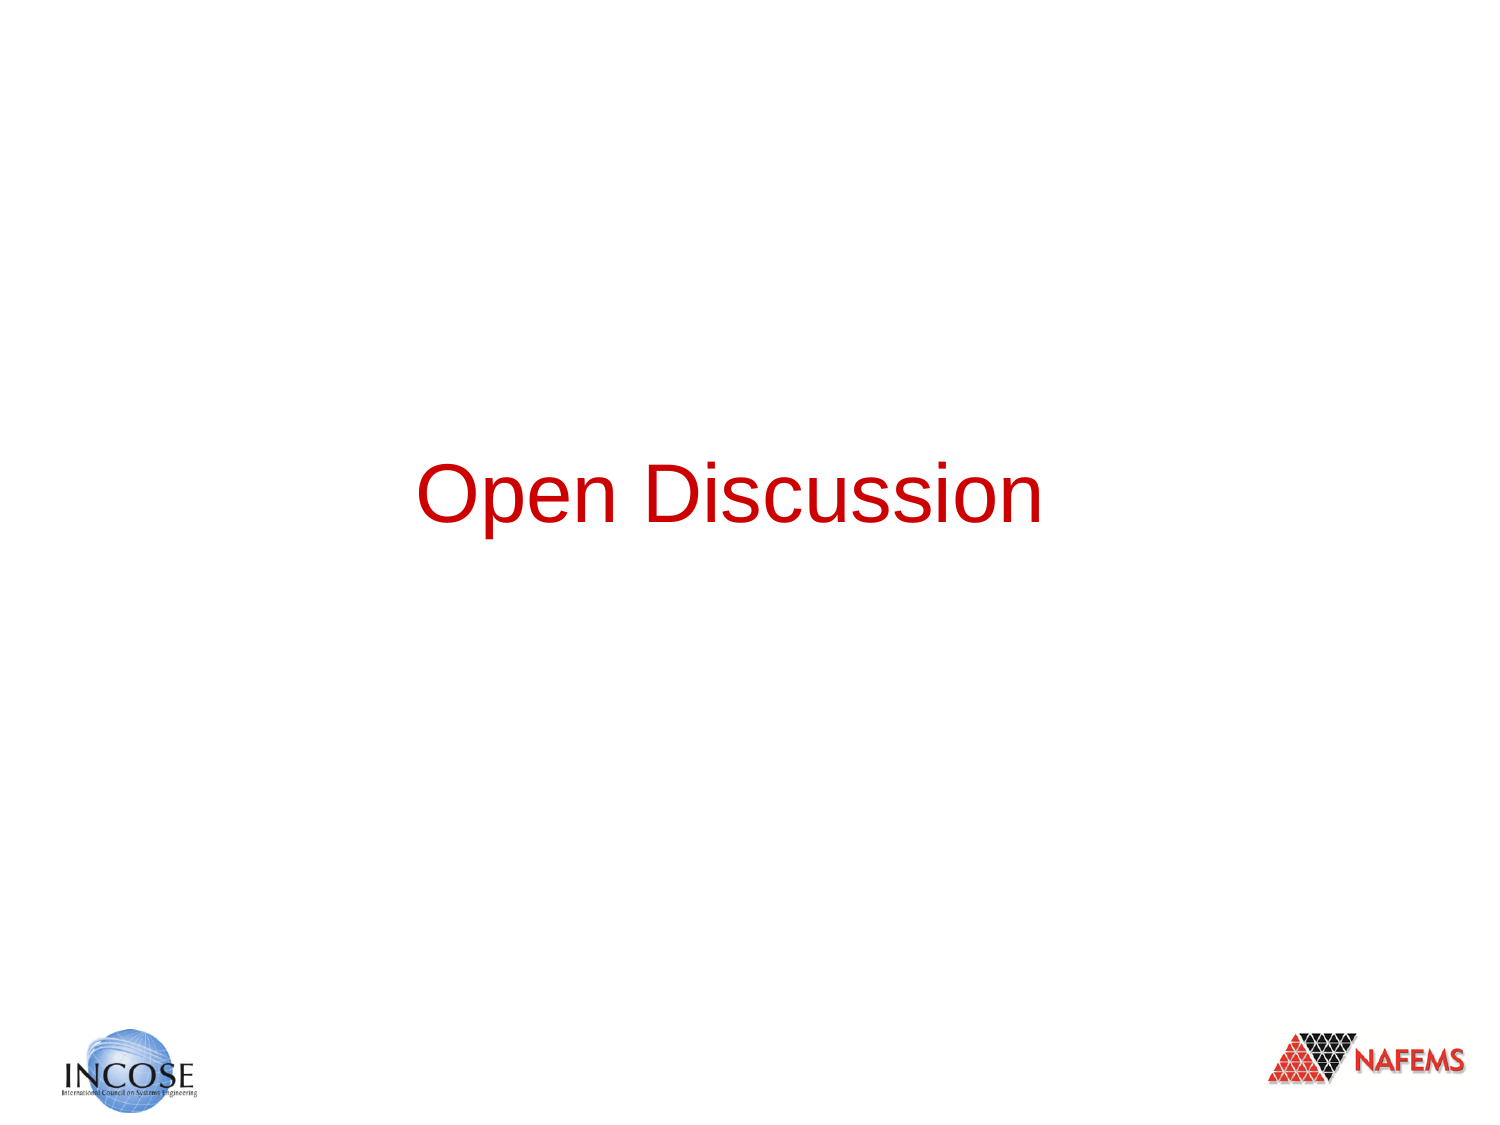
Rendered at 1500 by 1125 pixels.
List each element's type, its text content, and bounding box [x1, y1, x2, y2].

title Open Discussion [55, 395, 1406, 583]
picture [62, 1029, 197, 1113]
picture [1262, 1024, 1475, 1097]
